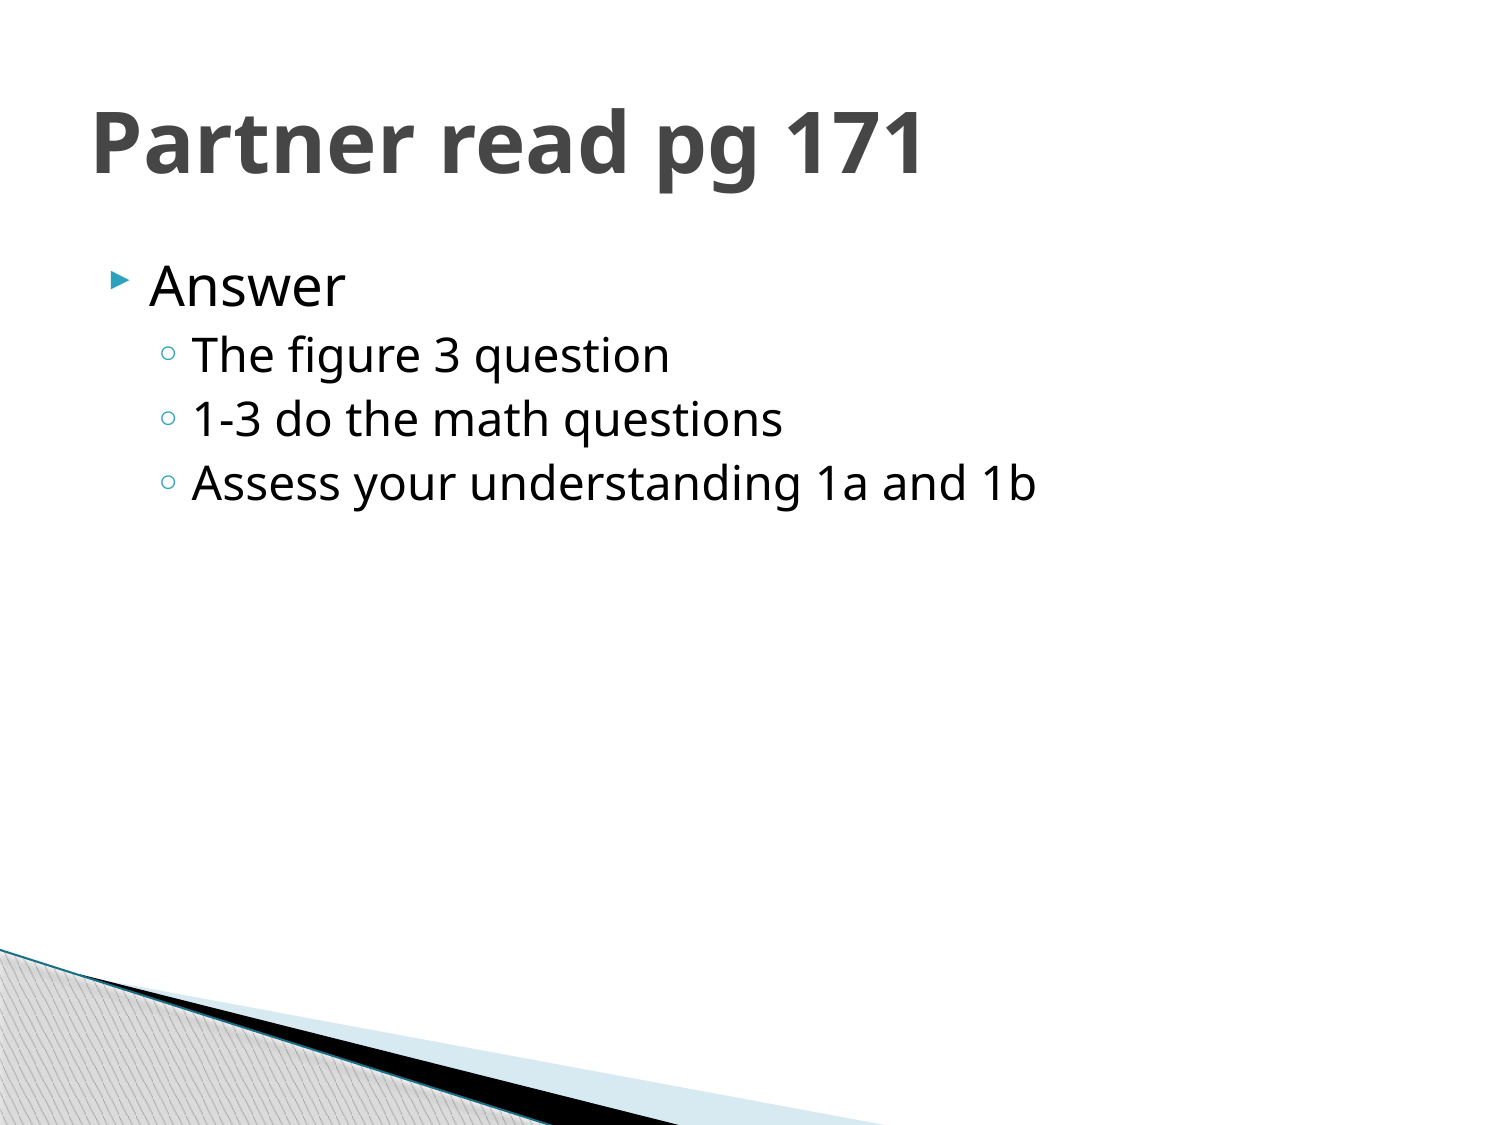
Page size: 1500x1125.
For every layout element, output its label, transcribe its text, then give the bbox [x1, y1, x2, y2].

list Answer The figure 3 question 1-3 do the math questions Assess your understanding 1a and 1b [75, 243, 1425, 986]
title Partner read pg 171 [75, 45, 1425, 233]
